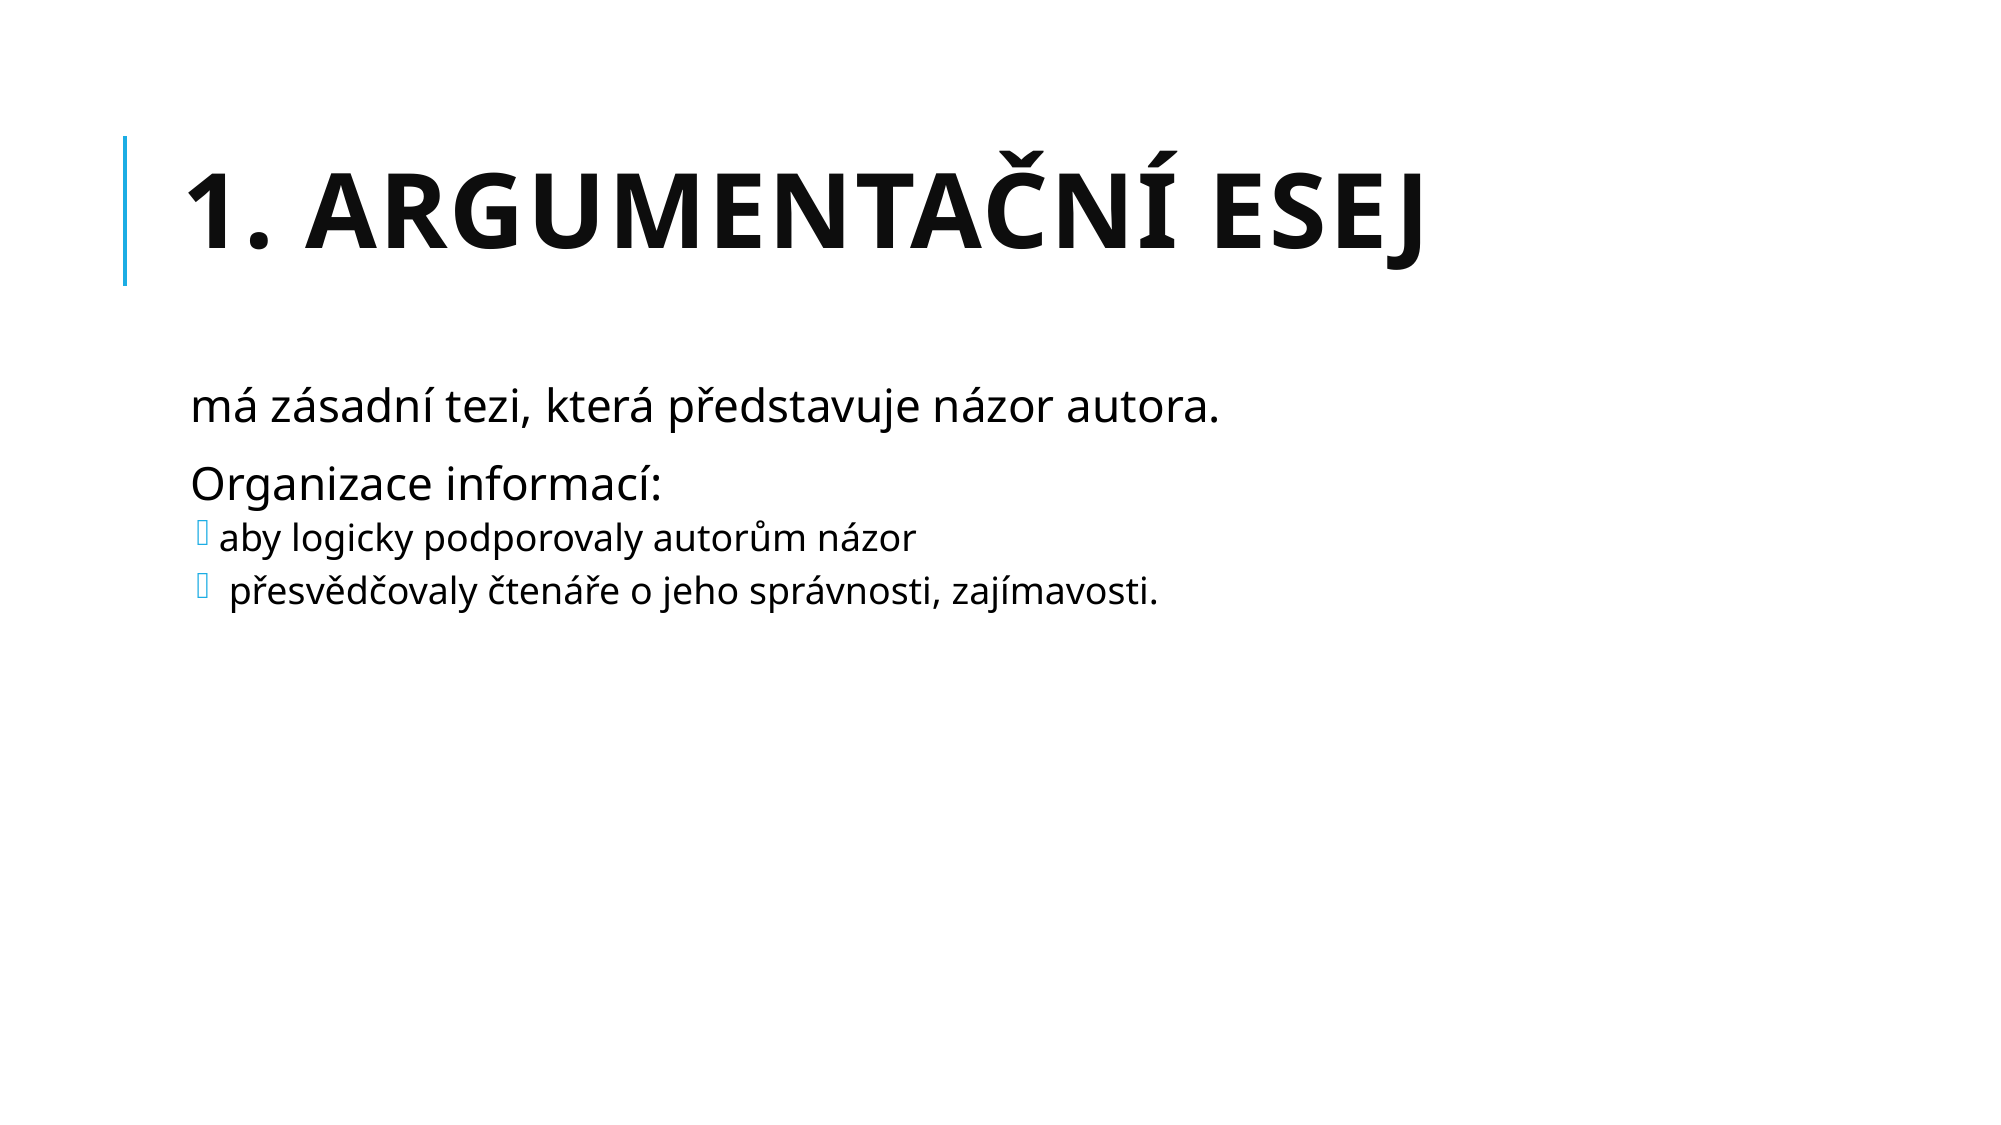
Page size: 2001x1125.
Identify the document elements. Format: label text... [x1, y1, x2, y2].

title 1. Argumentační esej [168, 96, 1763, 342]
list má zásadní tezi, která představuje názor autora. Organizace informací: aby logicky podporovaly autorům názor přesvědčovaly čtenáře o jeho správnosti, zajímavosti. [168, 375, 1763, 1035]
